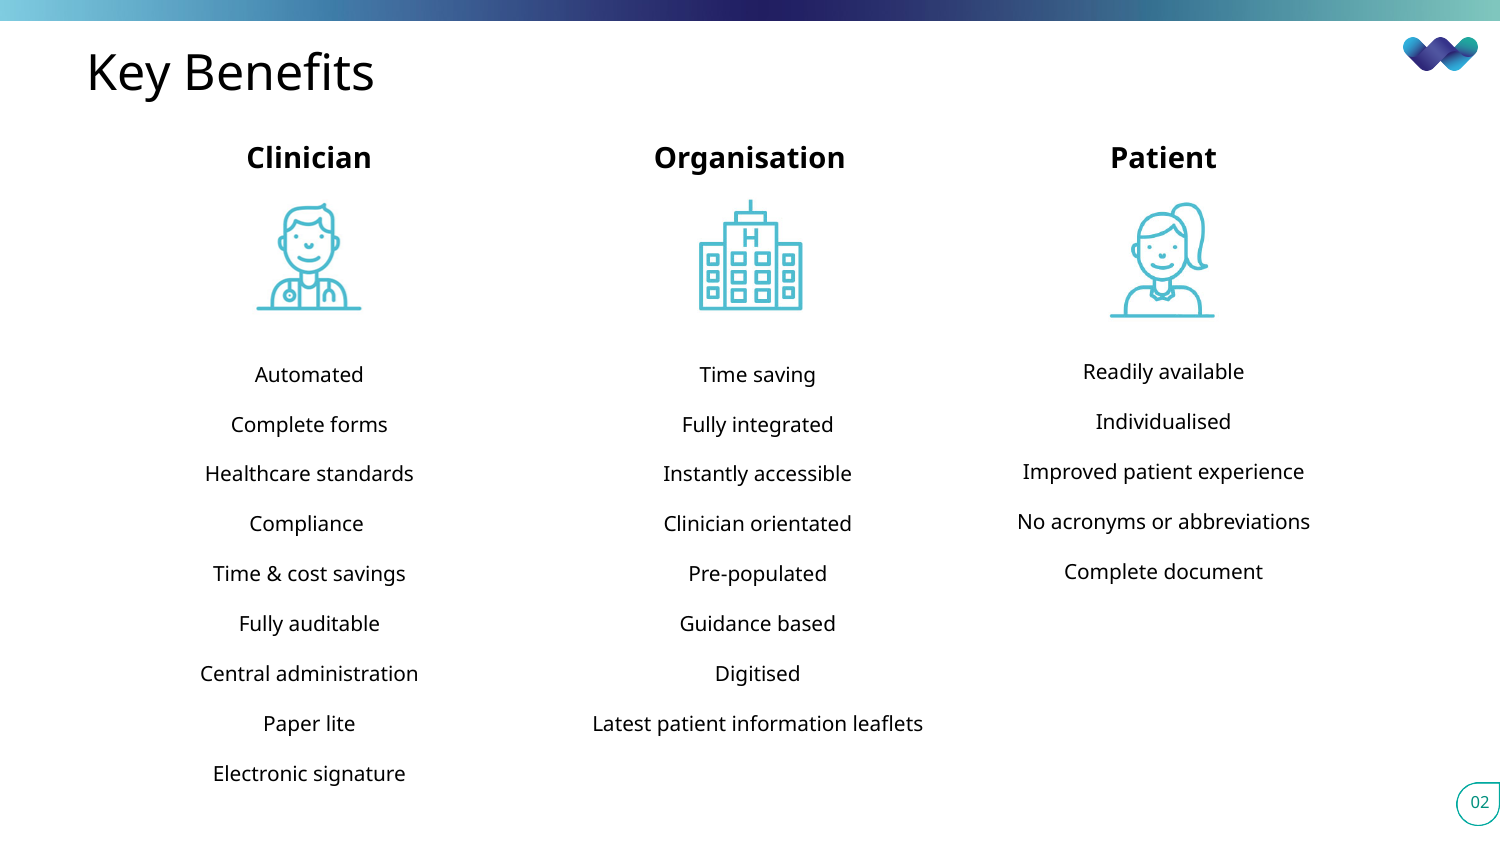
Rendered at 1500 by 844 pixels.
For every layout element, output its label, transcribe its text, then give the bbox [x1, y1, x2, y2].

text_box Patient [1095, 131, 1232, 182]
picture [1456, 782, 1500, 826]
picture [677, 190, 823, 327]
picture [242, 193, 383, 327]
text_box Readily available Individualised Improved patient experience No acronyms or abbreviations Complete document [1002, 351, 1326, 591]
text_box Organisation [639, 131, 861, 182]
text_box Automated Complete forms Healthcare standards Compliance Time & cost savings Fully auditable Central administration Paper lite Electronic signature [185, 353, 434, 794]
list 02 [1458, 786, 1500, 826]
picture [1095, 199, 1243, 336]
title Key Benefits [75, 33, 1425, 107]
text_box Clinician [231, 131, 388, 182]
picture [1425, 37, 1478, 71]
text_box Time saving Fully integrated Instantly accessible Clinician orientated Pre-populated Guidance based Digitised Latest patient information leaflets [577, 353, 939, 744]
picture [0, 0, 1500, 21]
